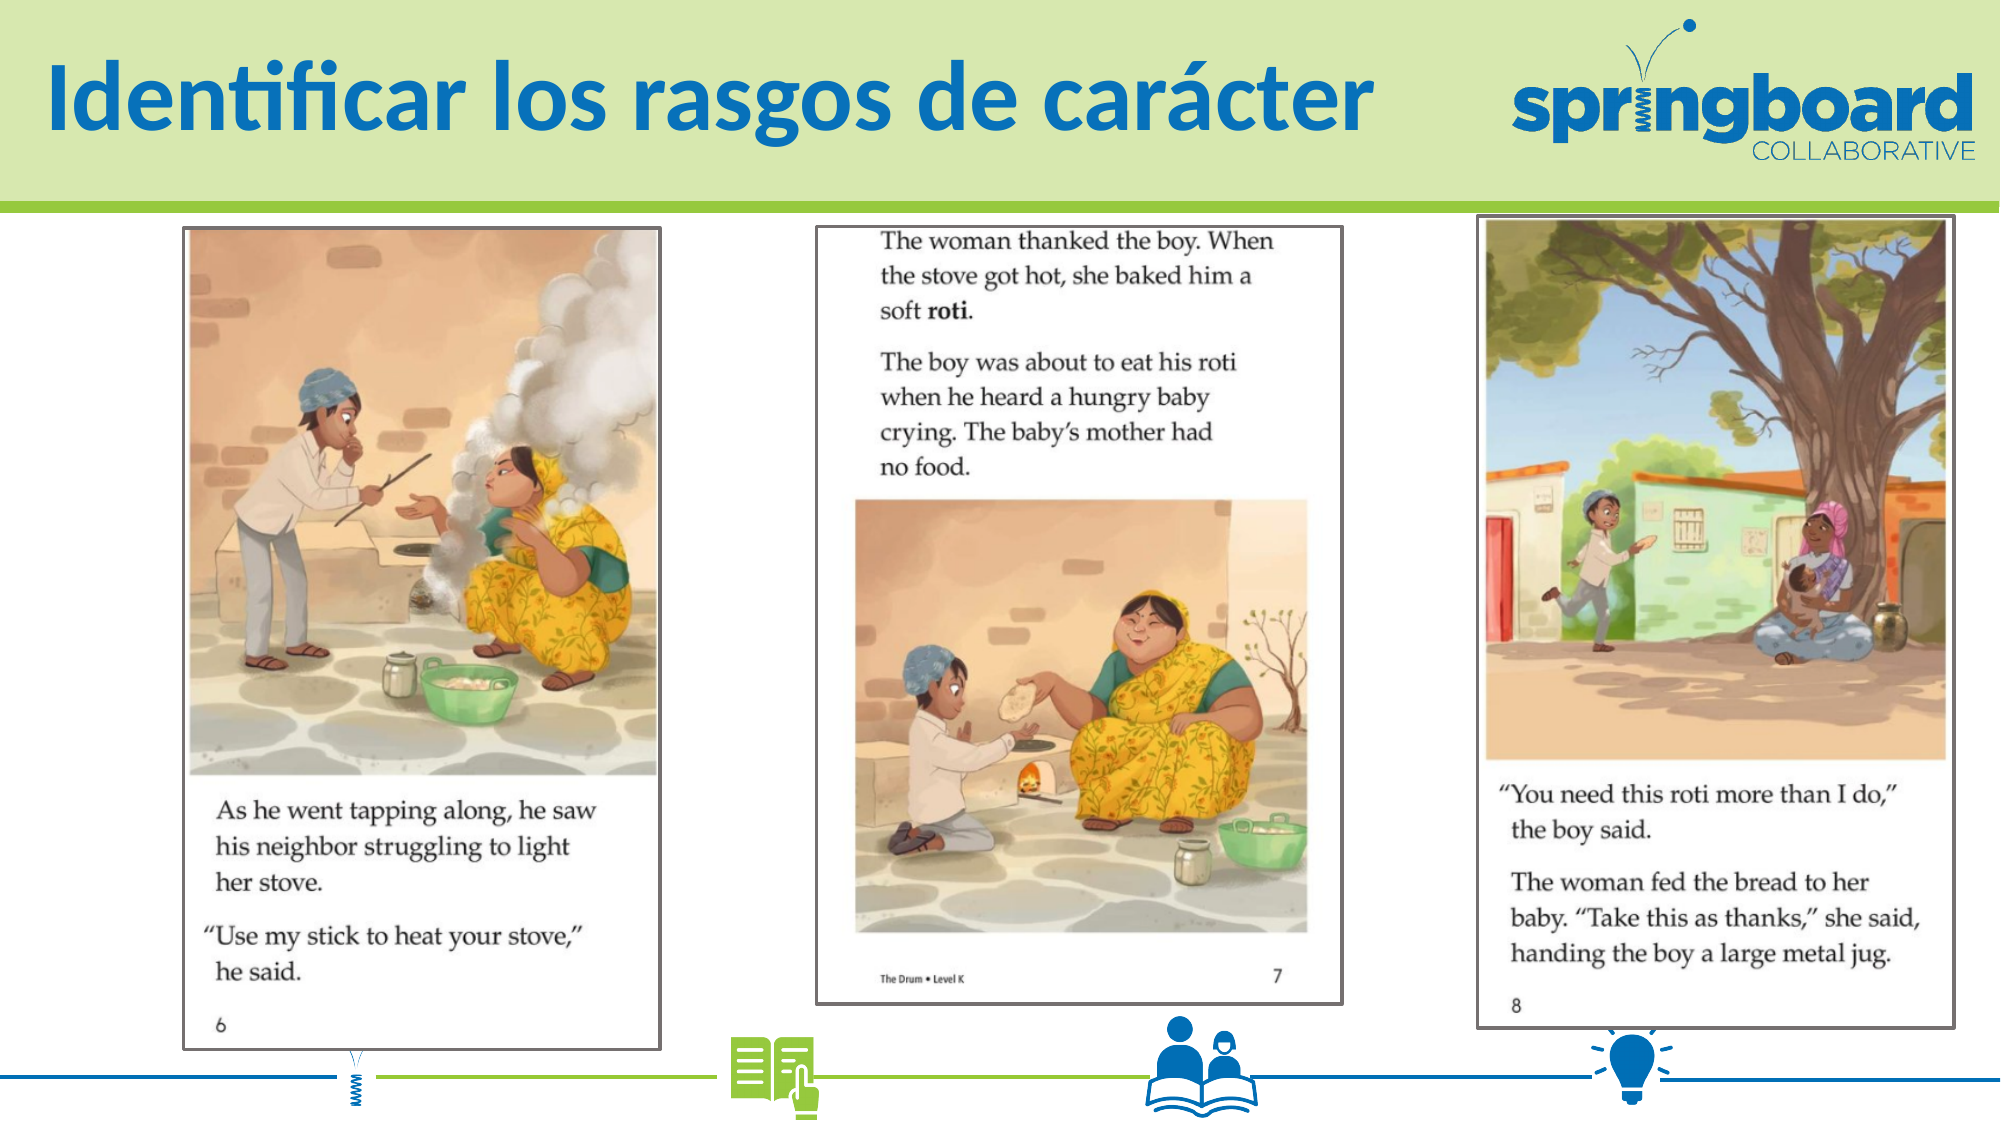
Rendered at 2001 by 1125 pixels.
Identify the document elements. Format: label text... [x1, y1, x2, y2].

picture [1479, 217, 1953, 1027]
picture [1591, 1030, 1673, 1105]
picture [1605, 19, 1975, 160]
picture [1145, 1016, 1258, 1118]
title Identificar los rasgos de carácter [0, 0, 1605, 196]
picture [343, 1051, 395, 1106]
picture [185, 229, 659, 1049]
picture [731, 1037, 819, 1120]
picture [817, 227, 1341, 1003]
